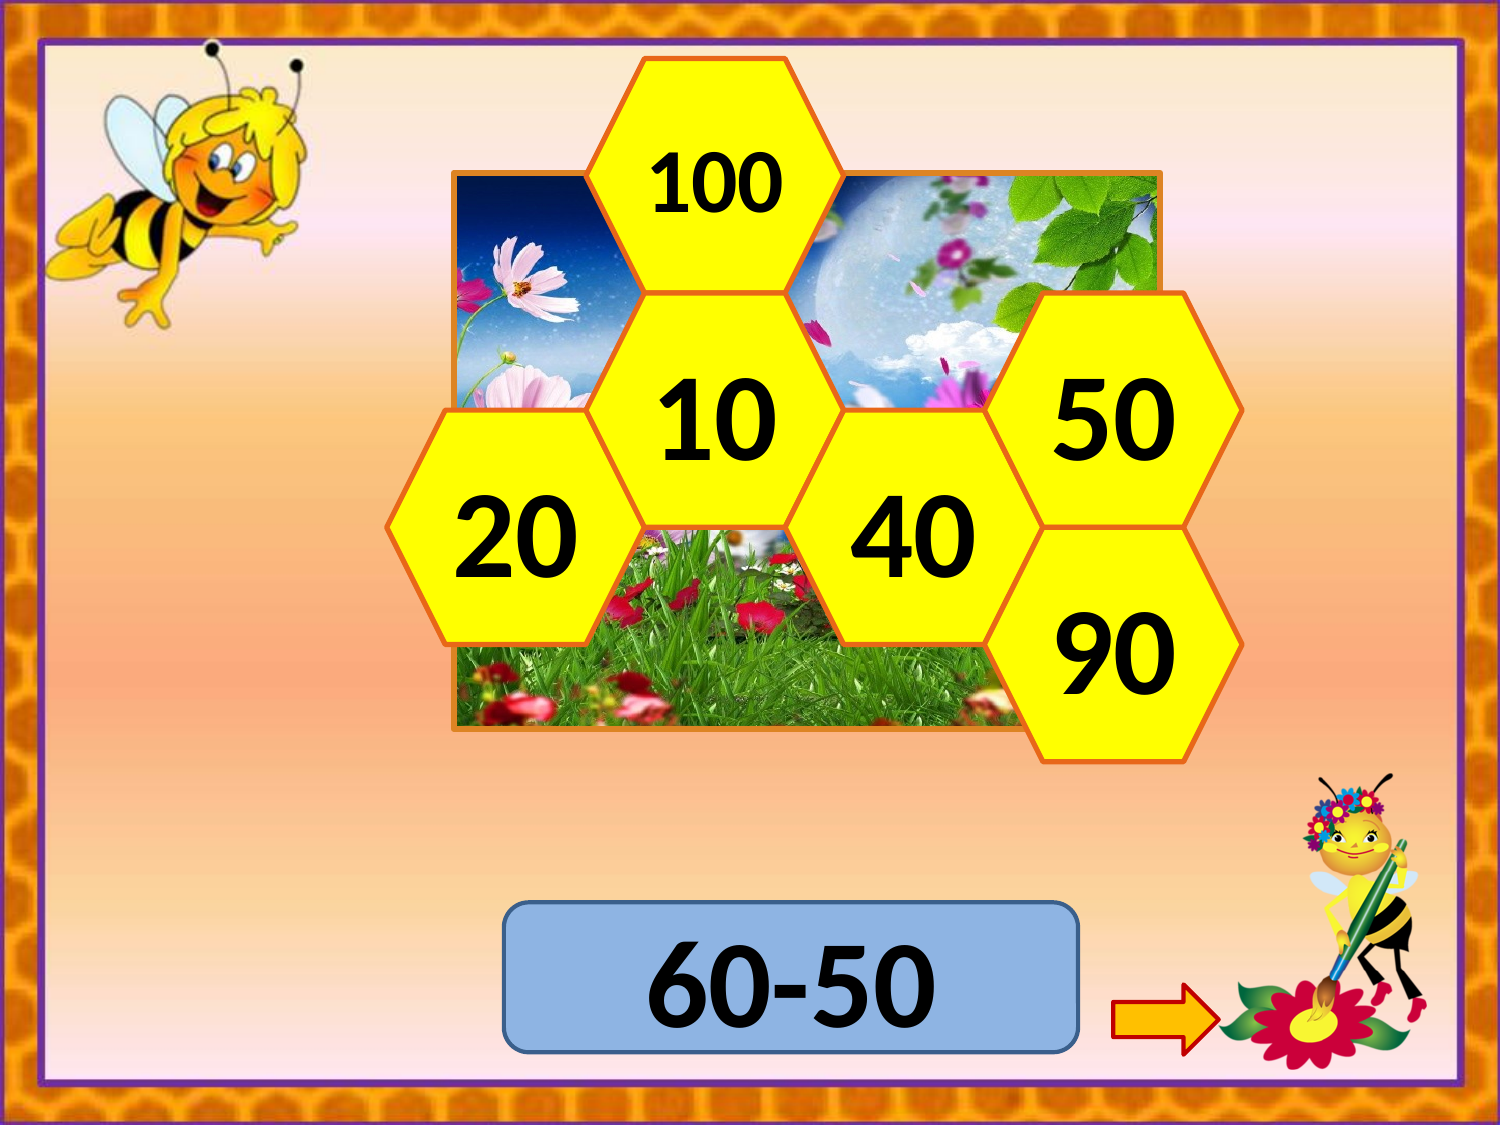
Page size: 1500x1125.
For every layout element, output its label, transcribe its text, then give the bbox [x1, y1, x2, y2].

text_box [1111, 982, 1213, 1057]
text_box 20 [384, 408, 451, 647]
text_box 60-50 [501, 900, 1081, 1055]
text_box 50 [1162, 290, 1245, 527]
text_box 90 [1026, 525, 1245, 764]
text_box 100 [584, 56, 846, 174]
picture [0, 0, 1500, 1125]
